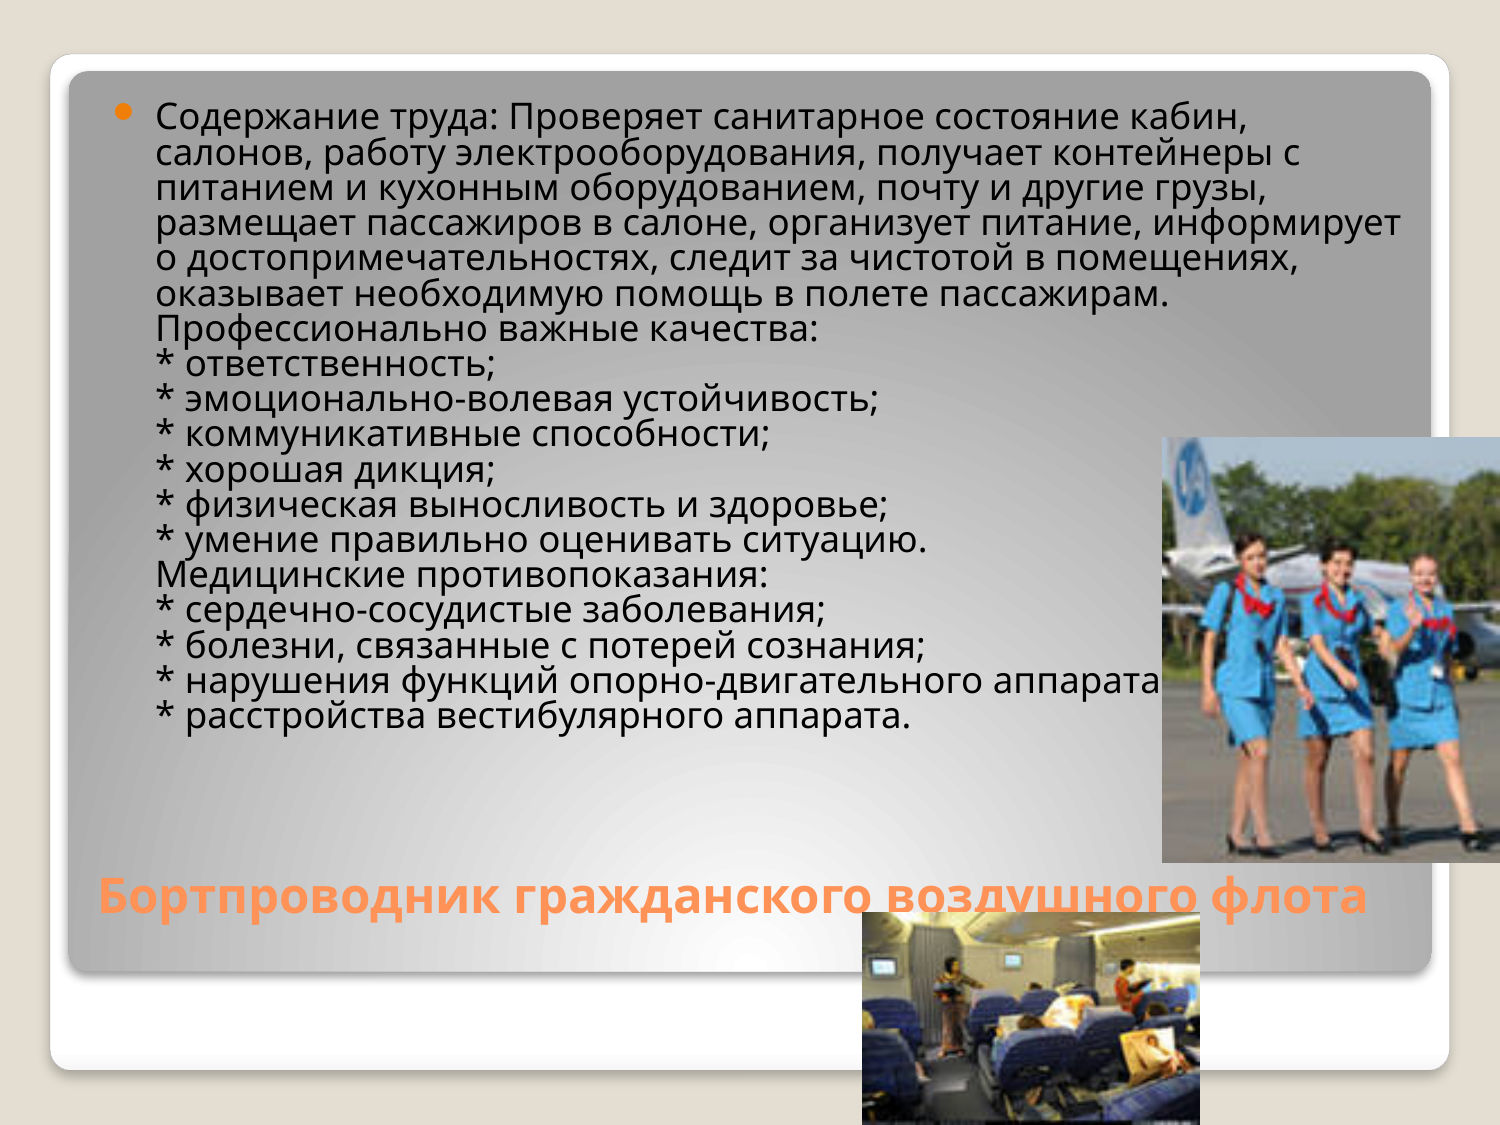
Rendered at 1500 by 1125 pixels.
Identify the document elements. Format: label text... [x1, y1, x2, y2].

list Содержание труда: Проверяет санитарное состояние кабин, салонов, работу электрооборудования, получает контейнеры с питанием и кухонным оборудованием, почту и другие грузы, размещает пассажиров в салоне, организует питание, информирует о достопримечательностях, следит за чистотой в помещениях, оказывает необходимую помощь в полете пассажирам. Профессионально важные качества: * ответственность; * эмоционально-волевая устойчивость; * коммуникативные способности; * хорошая дикция; * физическая выносливость и здоровье; * умение правильно оценивать ситуацию. Медицинские противопоказания: * сердечно-сосудистые заболевания; * болезни, связанные с потерей сознания; * нарушения функций опорно-двигательного аппарата; * расстройства вестибулярного аппарата. [82, 86, 1425, 774]
title Бортпроводник гражданского воздушного флота [82, 817, 1425, 990]
picture [1162, 437, 1500, 863]
picture [862, 912, 1201, 1125]
